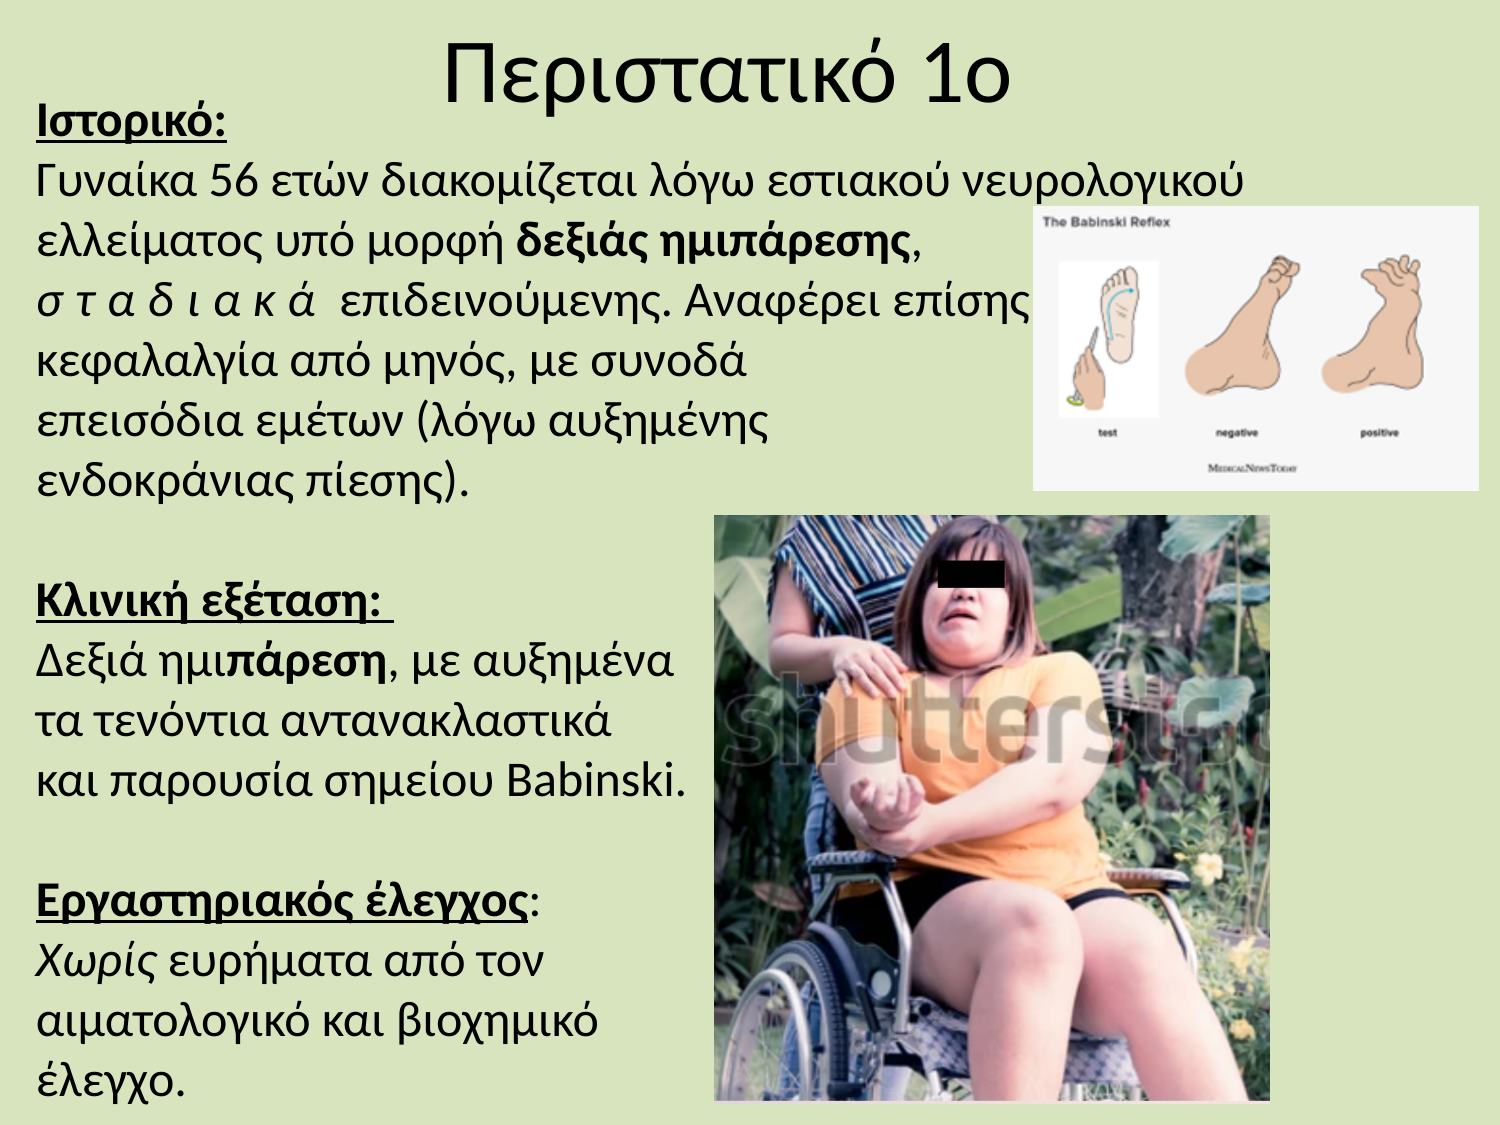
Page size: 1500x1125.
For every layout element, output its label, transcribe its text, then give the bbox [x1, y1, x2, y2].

picture [1033, 206, 1480, 491]
text_box Ιστορικό: Γυναίκα 56 ετών διακομίζεται λόγω εστιακού νευρολογικού ελλείματος υπό μορφή δεξιάς ημιπάρεσης, σταδιακά επιδεινούμενης. Αναφέρει επίσης κεφαλαλγία από μηνός, με συνοδά επεισόδια εμέτων (λόγω αυξημένης ενδοκράνιας πίεσης). Κλινική εξέταση: Δεξιά ημιπάρεση, με αυξημένα τα τενόντια αντανακλαστικά και παρουσία σημείου Babinski. Εργαστηριακός έλεγχος: Χωρίς ευρήματα από τον αιματολογικό και βιοχημικό έλεγχο. [21, 19, 1317, 1114]
title Περιστατικό 1ο [53, 0, 1404, 160]
picture [714, 514, 1270, 1104]
